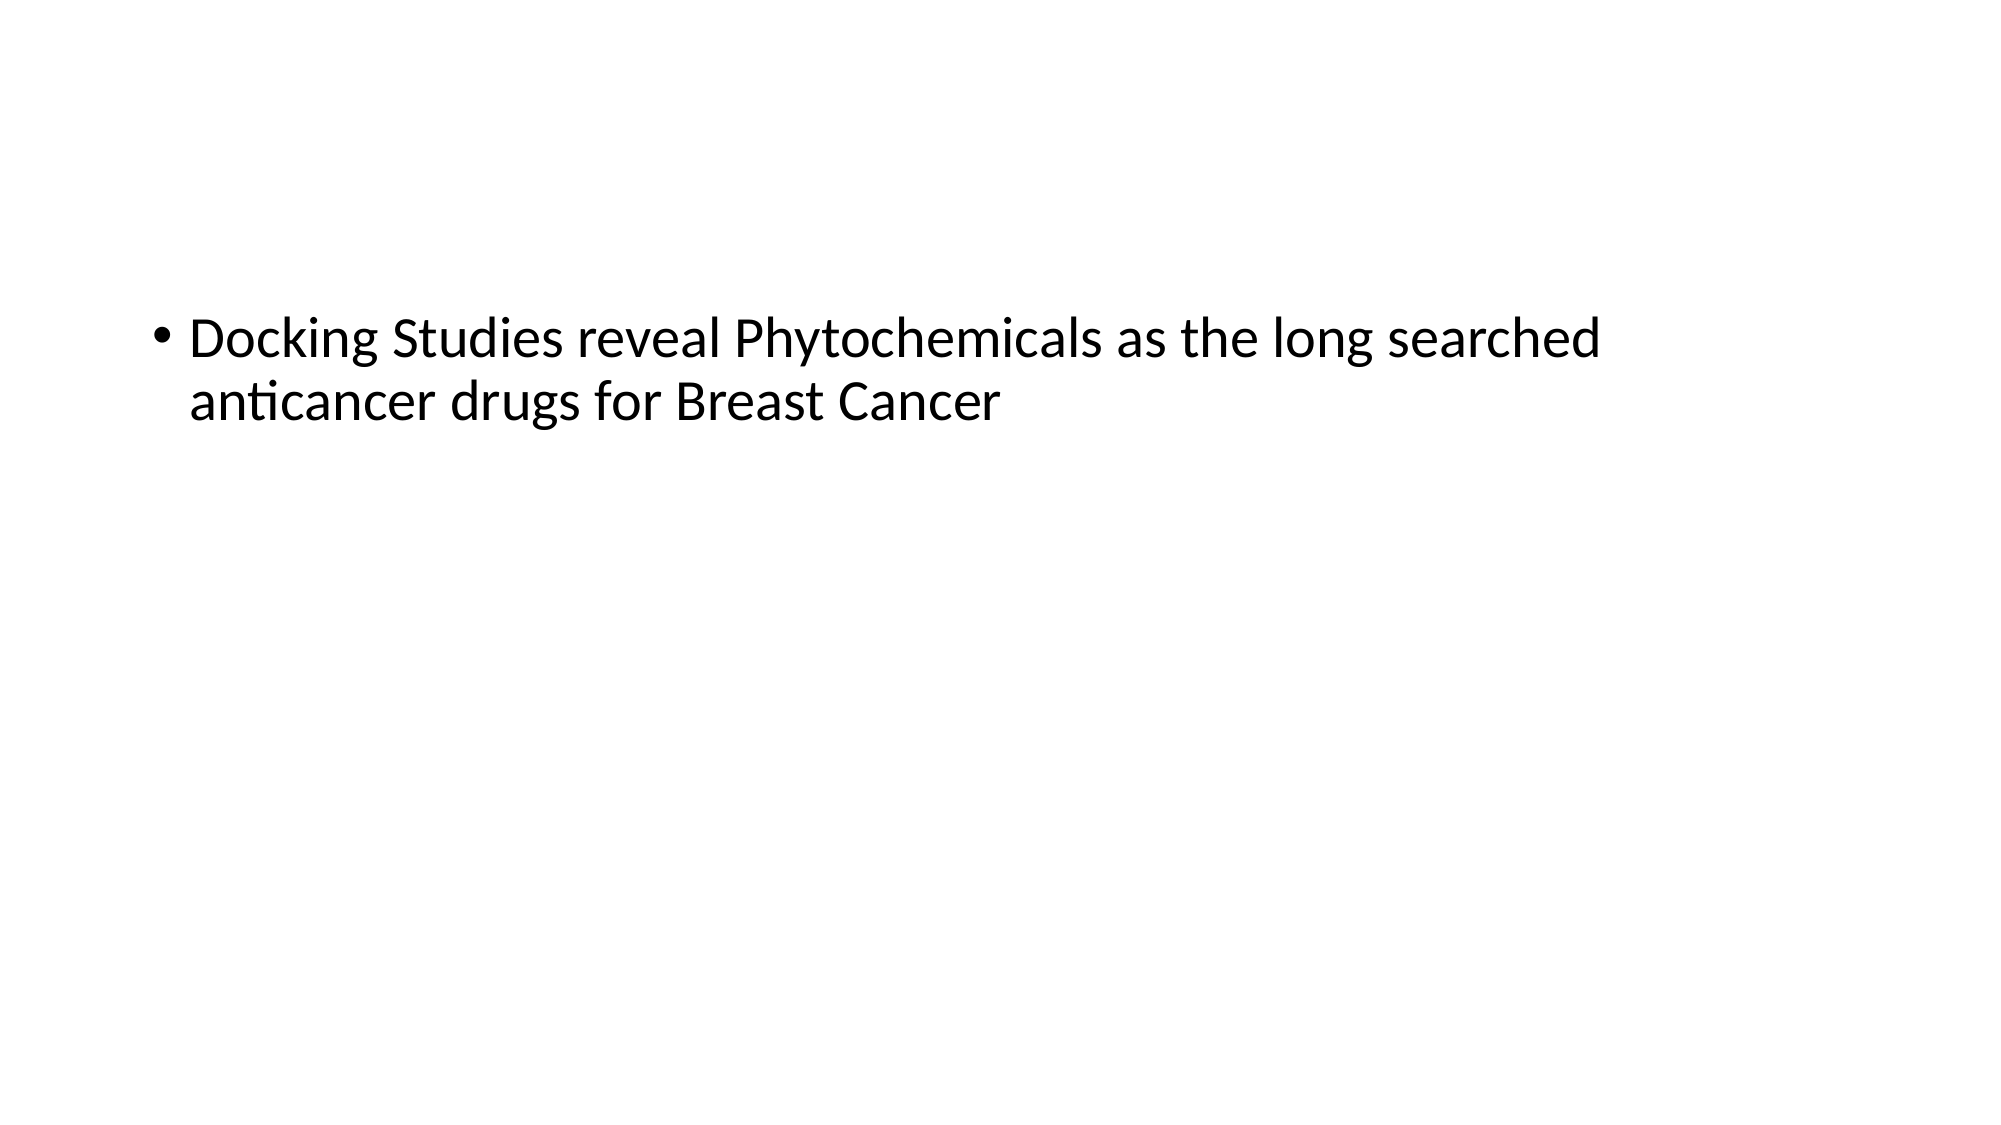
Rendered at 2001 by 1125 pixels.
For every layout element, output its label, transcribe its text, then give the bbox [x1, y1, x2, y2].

list Docking Studies reveal Phytochemicals as the long searched anticancer drugs for Breast Cancer [137, 299, 1863, 1014]
